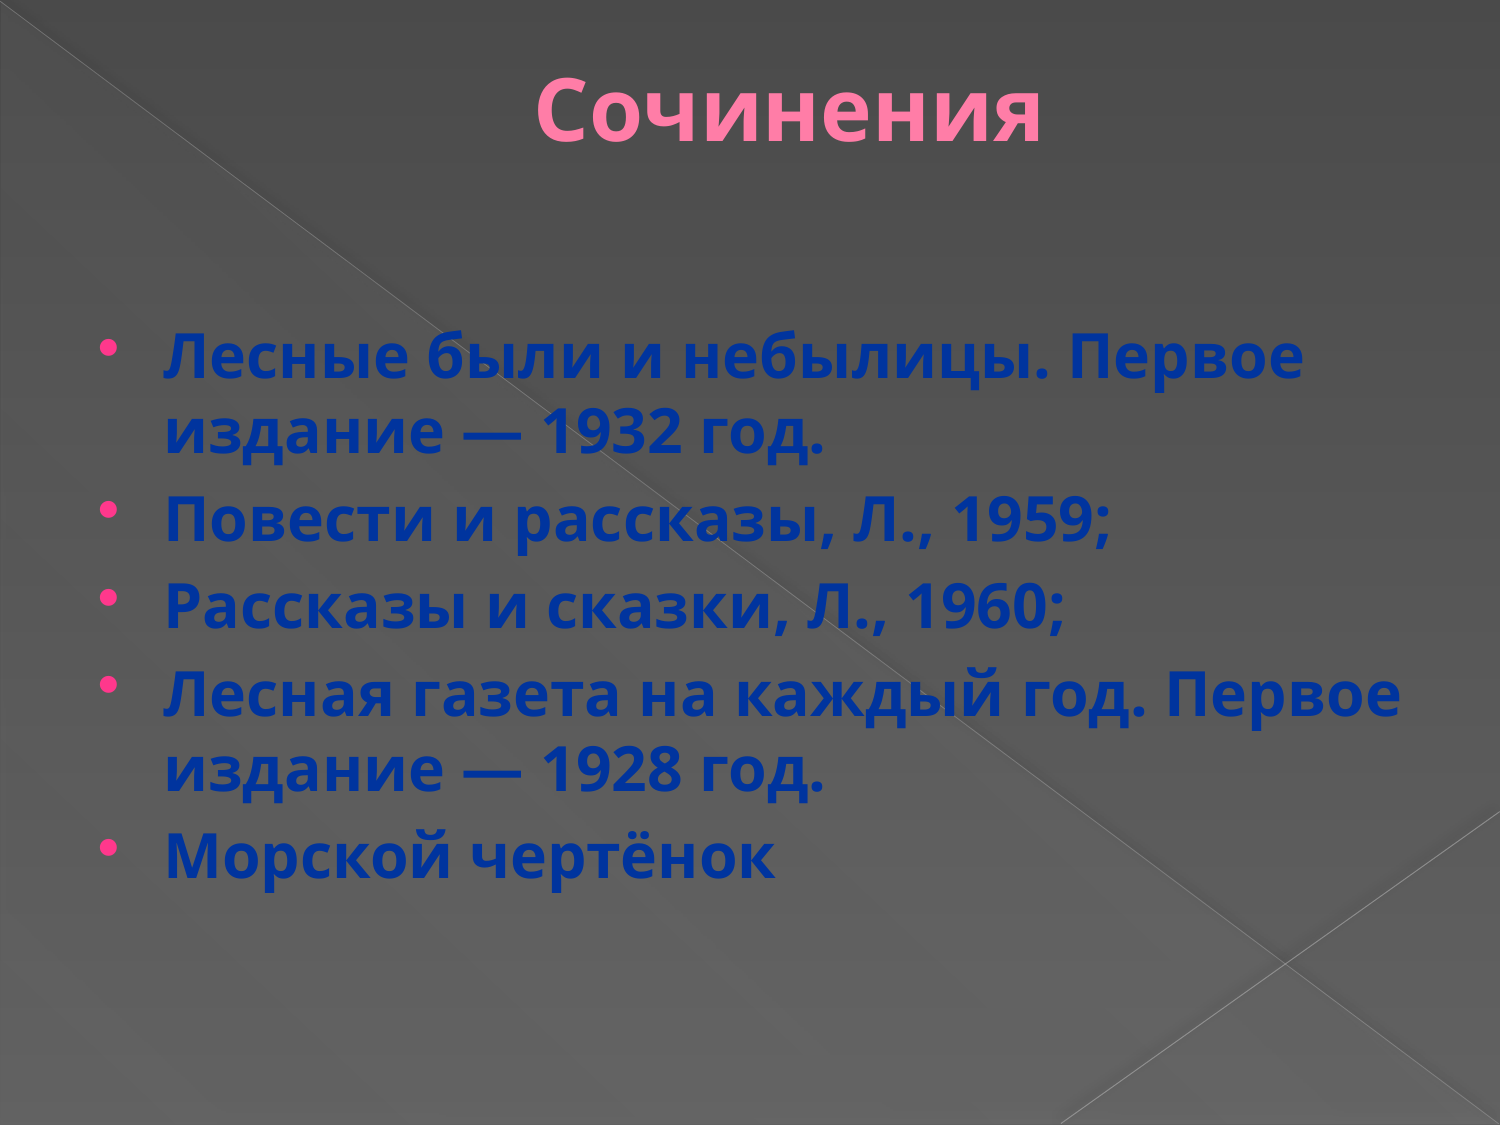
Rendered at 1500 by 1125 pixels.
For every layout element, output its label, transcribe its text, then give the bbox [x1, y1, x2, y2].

title Сочинения [75, 43, 1425, 274]
list Лесные были и небылицы. Первое издание — 1932 год. Повести и рассказы, Л., 1959; Рассказы и сказки, Л., 1960; Лесная газета на каждый год. Первое издание — 1928 год. Морской чертёнок [75, 308, 1425, 1059]
